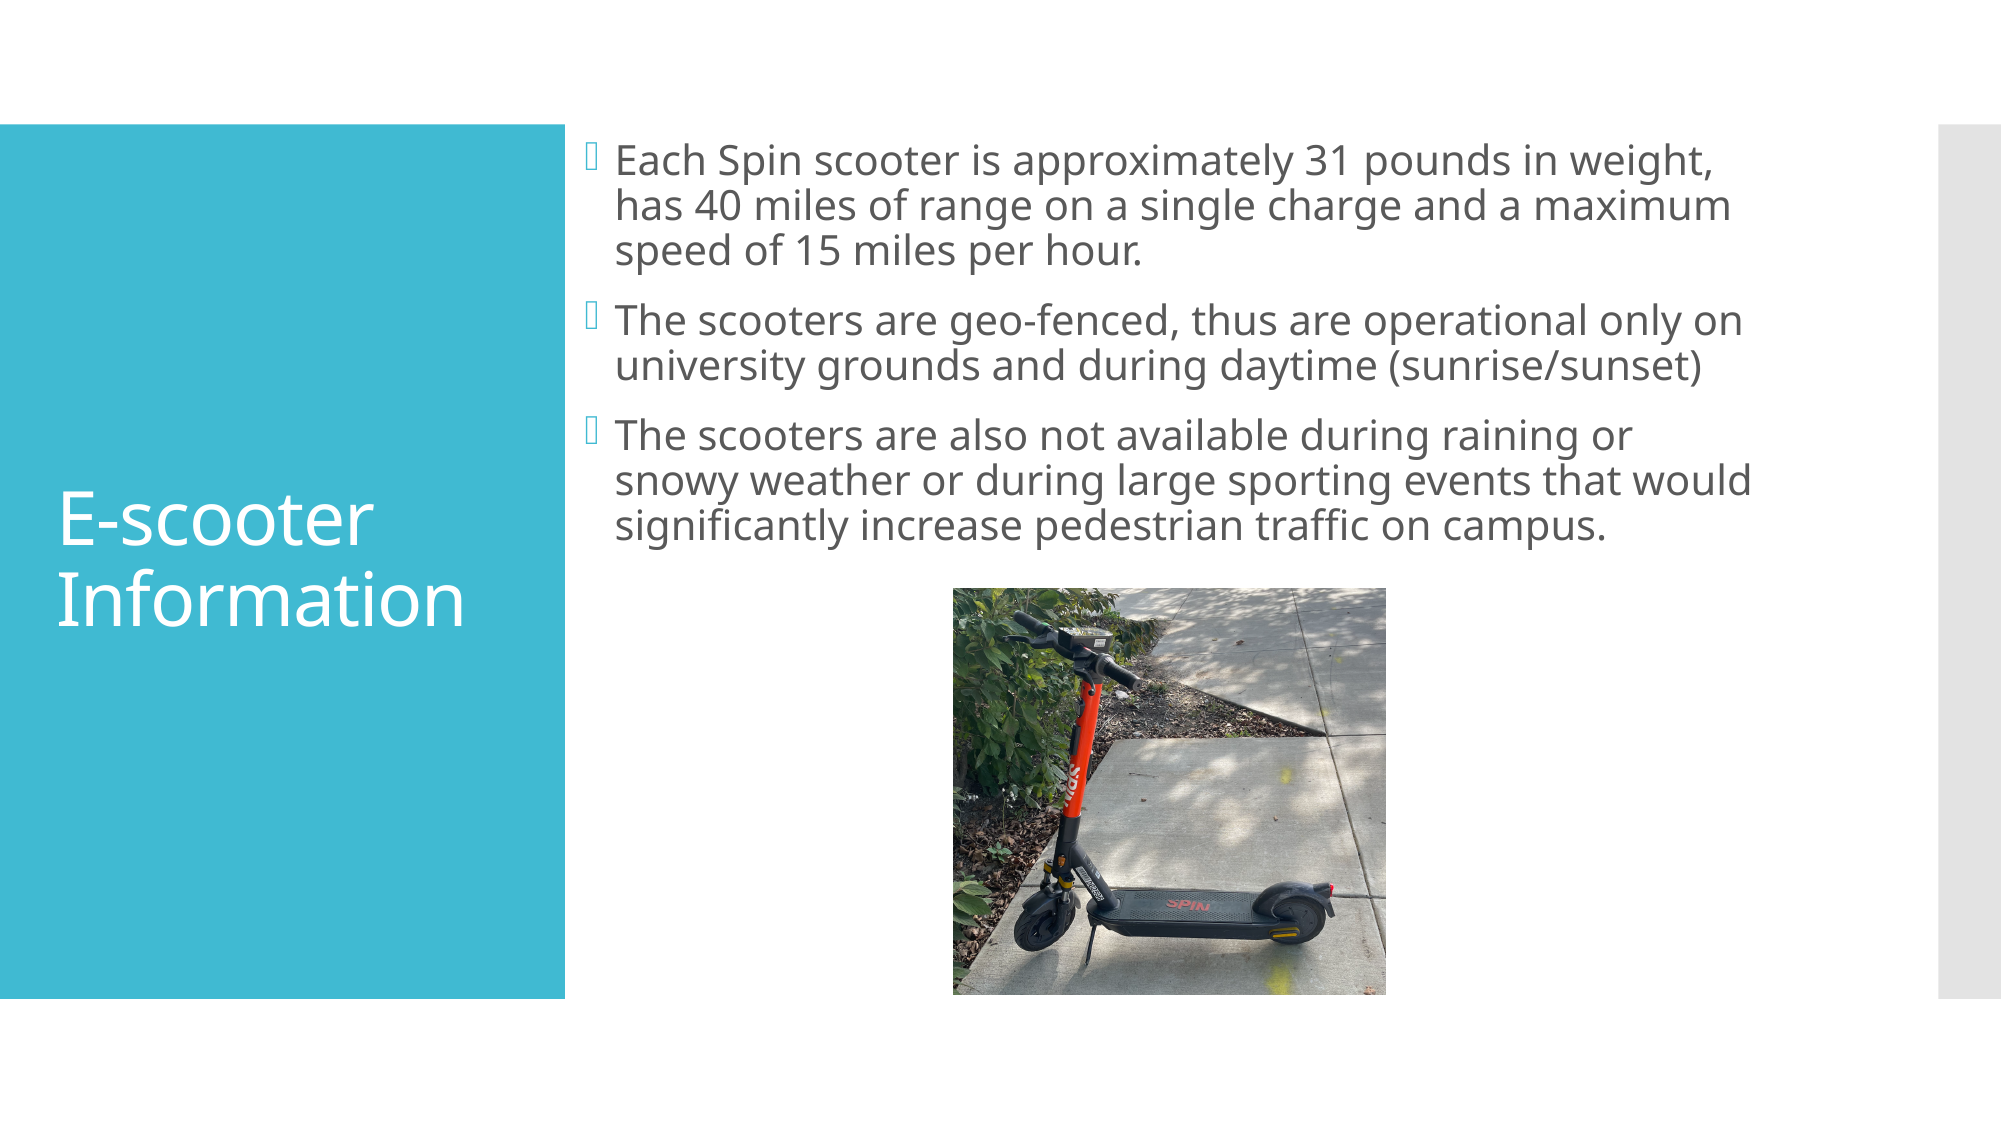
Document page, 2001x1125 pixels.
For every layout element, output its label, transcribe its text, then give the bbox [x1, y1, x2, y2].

picture [953, 587, 1386, 995]
title E-scooter Information [41, 184, 525, 940]
list Each Spin scooter is approximately 31 pounds in weight, has 40 miles of range on a single charge and a maximum speed of 15 miles per hour. The scooters are geo-fenced, thus are operational only on university grounds and during daytime (sunrise/sunset) The scooters are also not available during raining or snowy weather or during large sporting events that would significantly increase pedestrian traffic on campus. [569, 0, 1770, 765]
